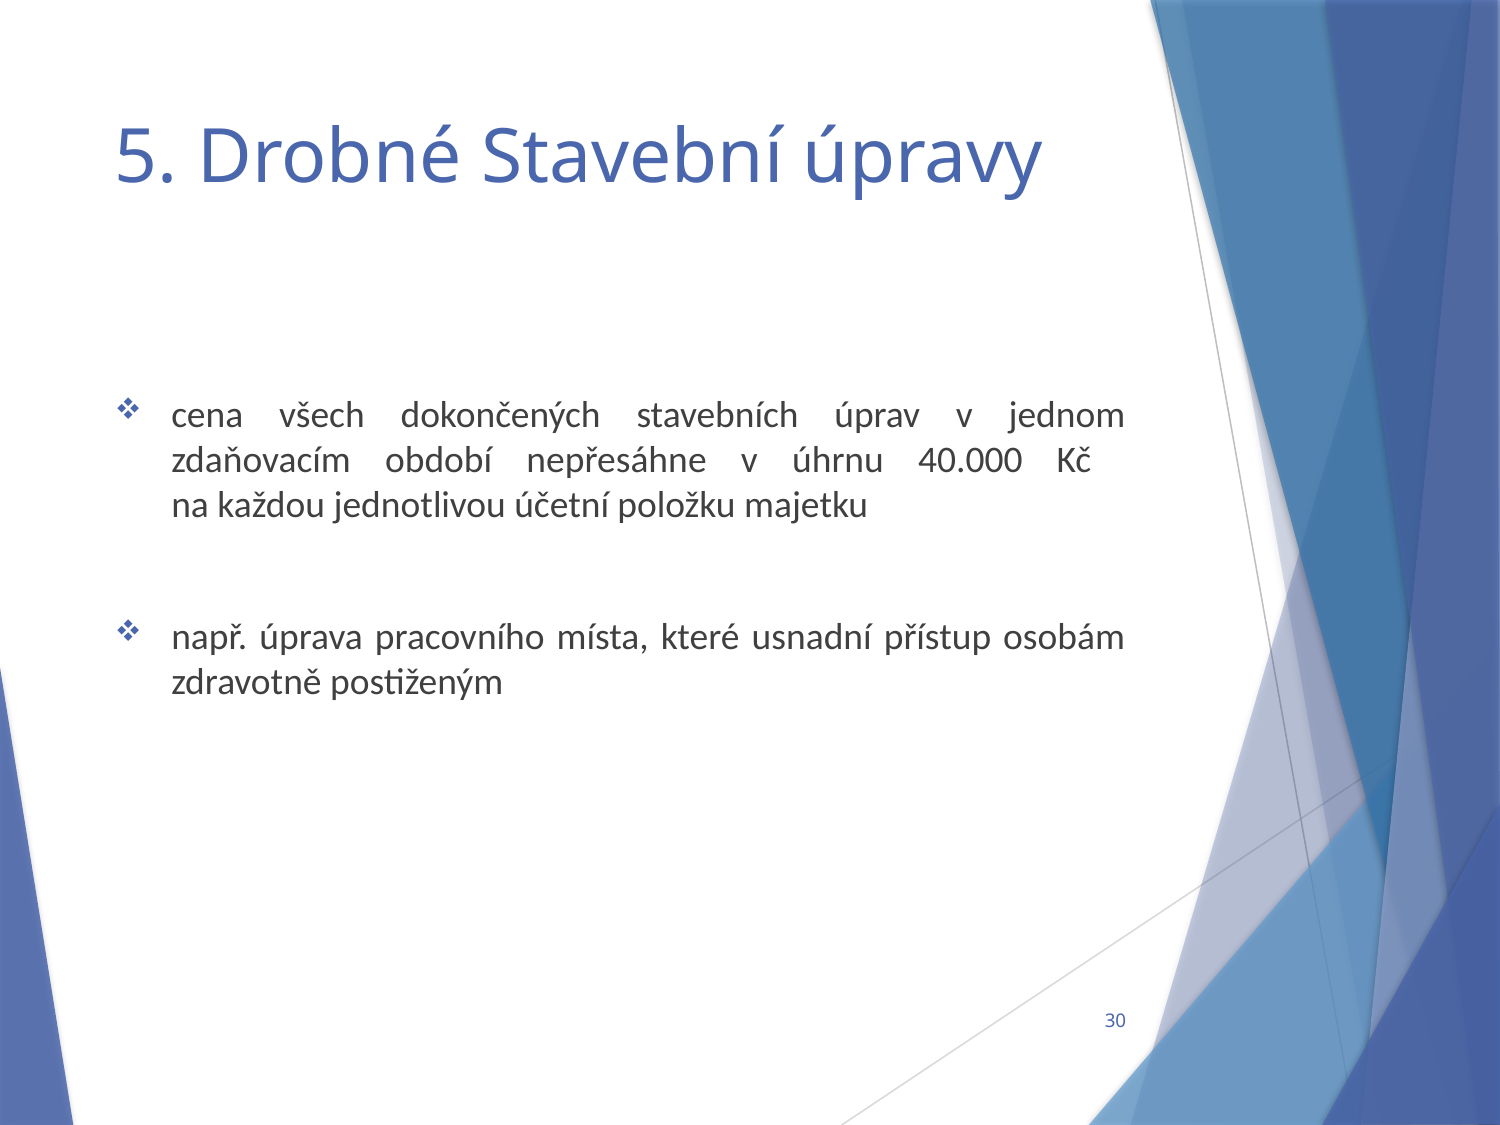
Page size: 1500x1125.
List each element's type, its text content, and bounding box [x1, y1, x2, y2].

list cena všech dokončených stavebních úprav v jednom zdaňovacím období nepřesáhne v úhrnu 40.000 Kč na každou jednotlivou účetní položku majetku např. úprava pracovního místa, které usnadní přístup osobám zdravotně postiženým [99, 316, 1142, 991]
slide_number 30 [1057, 991, 1142, 1051]
title 5. Drobné Stavební úpravy [99, 99, 1142, 316]
